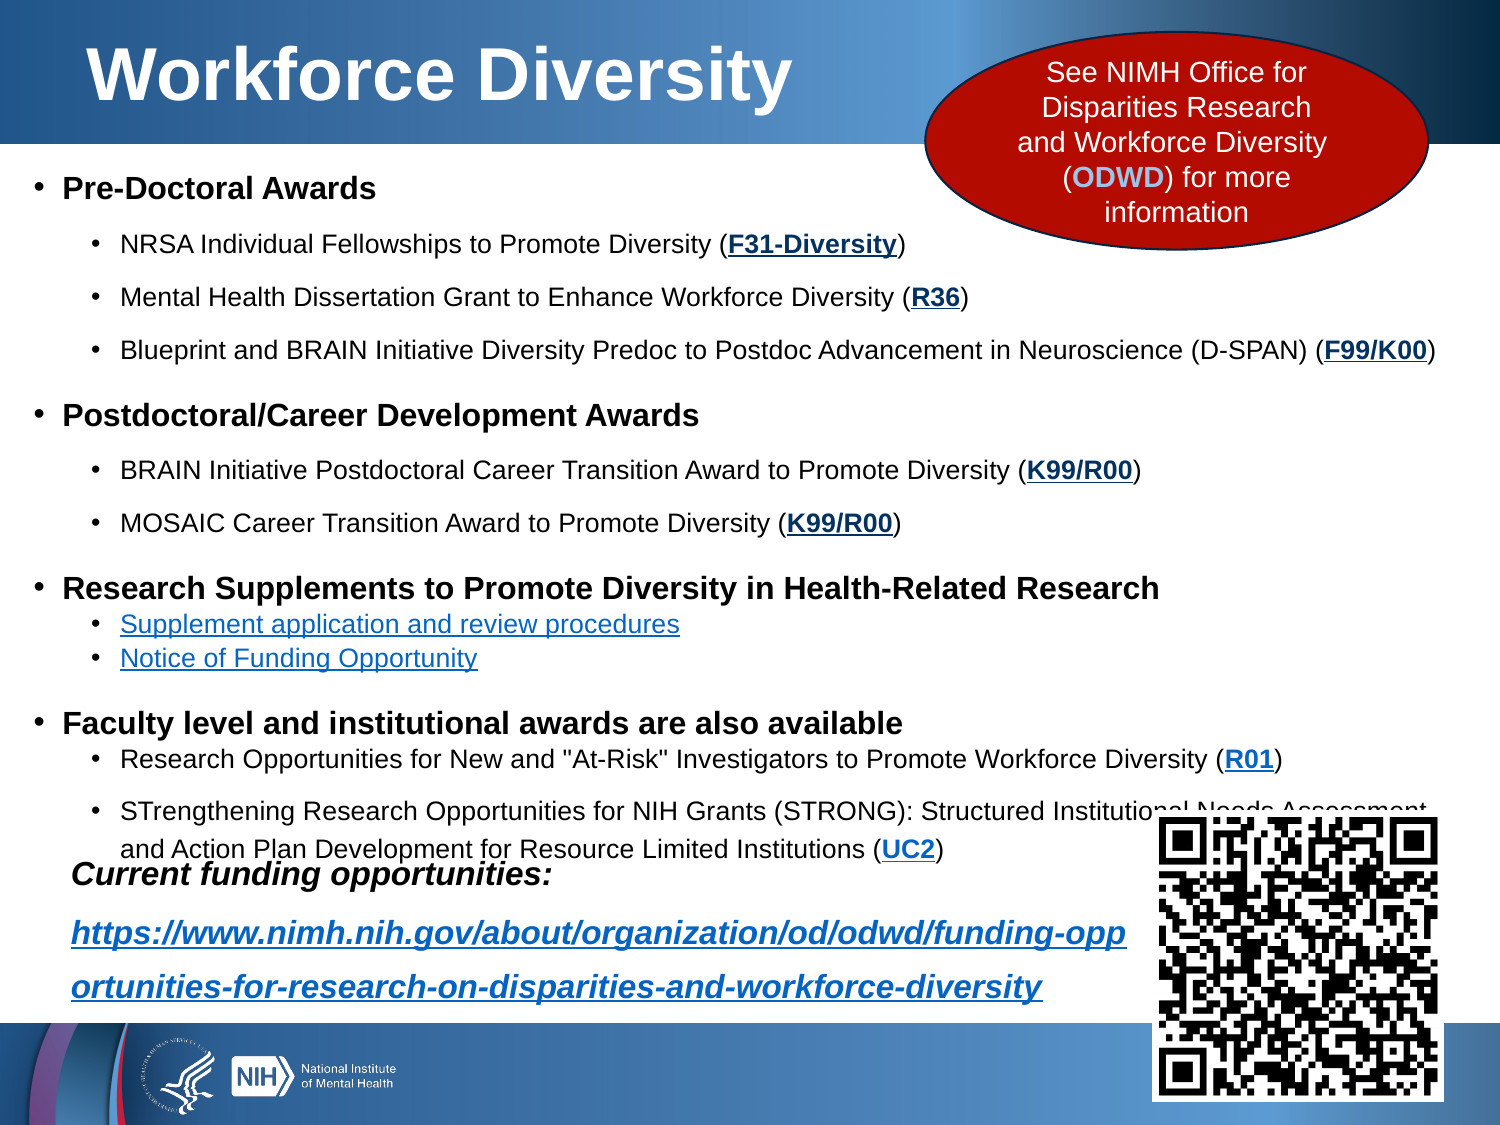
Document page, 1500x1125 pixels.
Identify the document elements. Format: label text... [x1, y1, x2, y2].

text_box Current funding opportunities: https://www.nimh.nih.gov/about/organization/od/odwd/funding-opportunities-for-research-on-disparities-and-workforce-diversity [56, 824, 1152, 959]
picture [0, 810, 1500, 1125]
text_box Workforce Diversity [71, 5, 1429, 147]
list Pre-Doctoral Awards NRSA Individual Fellowships to Promote Diversity (F31-Diversity) Mental Health Dissertation Grant to Enhance Workforce Diversity (R36) Blueprint and BRAIN Initiative Diversity Predoc to Postdoc Advancement in Neuroscience (D-SPAN) (F99/K00) Postdoctoral/Career Development Awards BRAIN Initiative Postdoctoral Career Transition Award to Promote Diversity (K99/R00) MOSAIC Career Transition Award to Promote Diversity (K99/R00) Research Supplements to Promote Diversity in Health-Related Research Supplement application and review procedures Notice of Funding Opportunity Faculty level and institutional awards are also available Research Opportunities for New and "At-Risk" Investigators to Promote Workforce Diversity (R01) STrengthening Research Opportunities for NIH Grants (STRONG): Structured Institutional Needs Assessment and Action Plan Development for Resource Limited Institutions (UC2) [18, 140, 1482, 882]
text_box See NIMH Office for Disparities Research and Workforce Diversity (ODWD) for more information [925, 31, 1429, 250]
picture [0, 0, 1500, 144]
